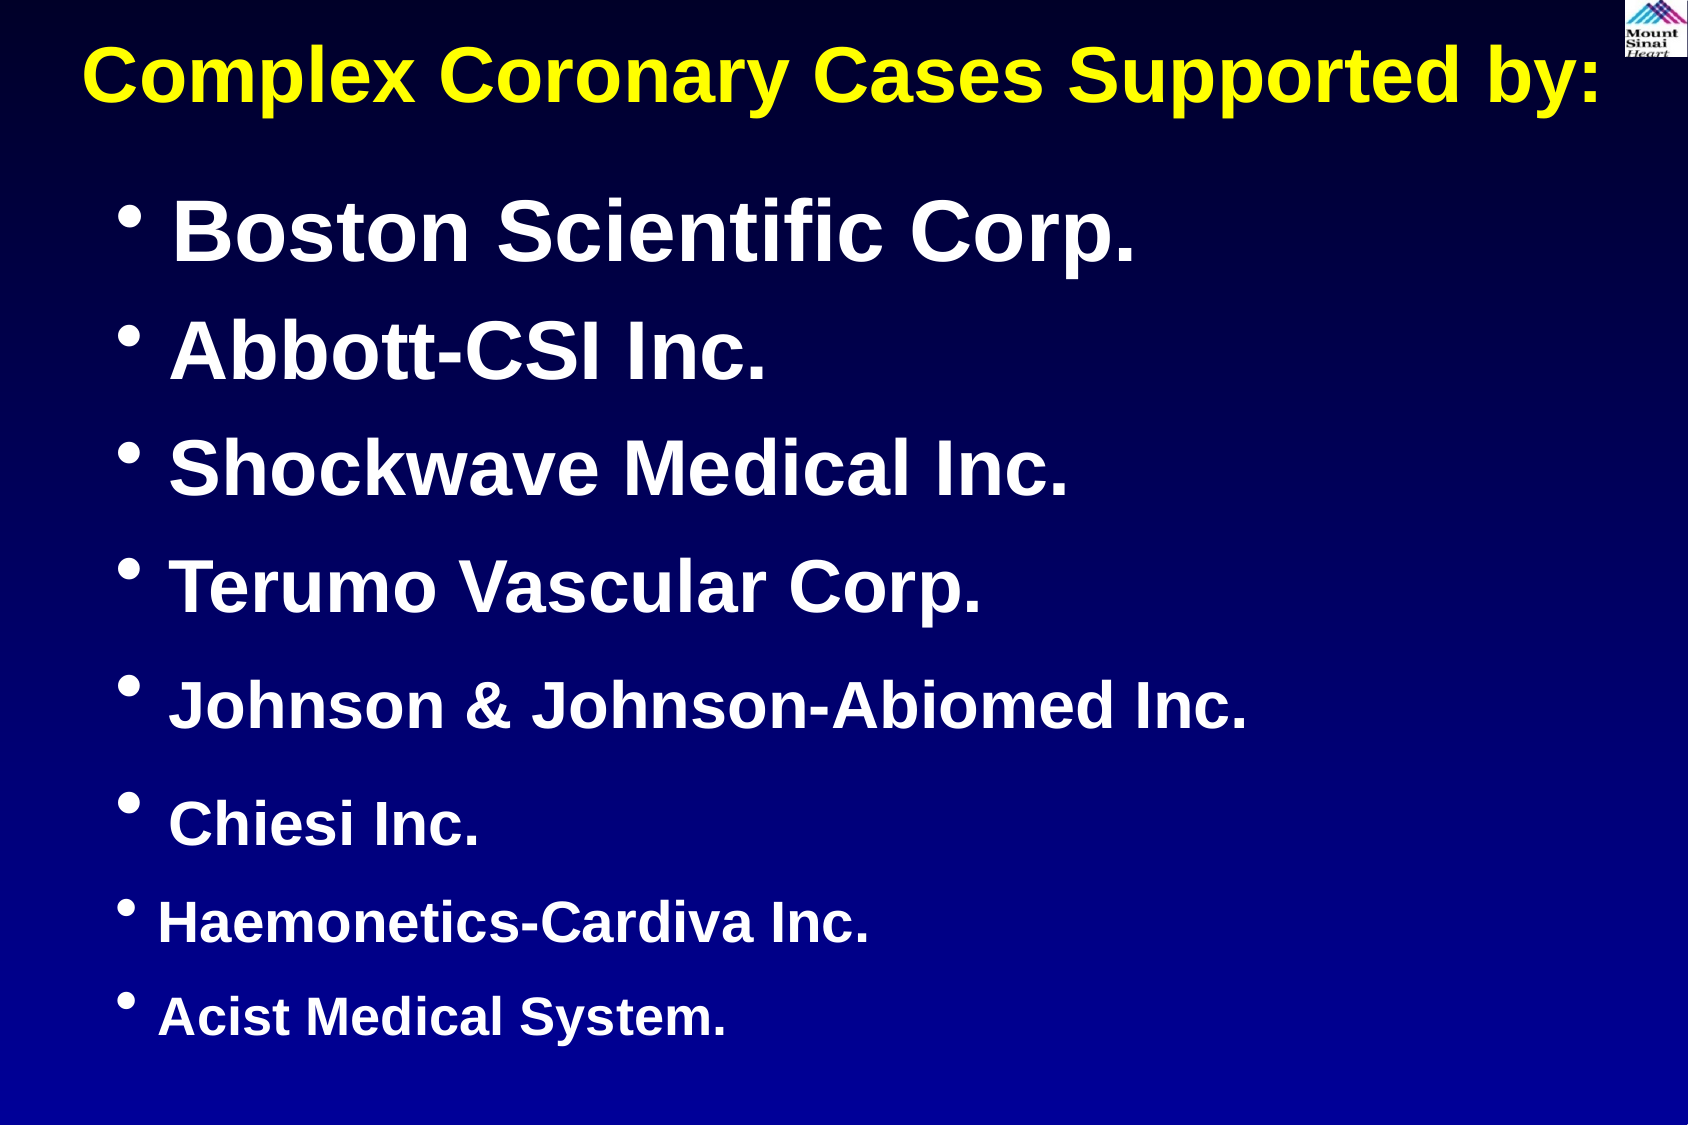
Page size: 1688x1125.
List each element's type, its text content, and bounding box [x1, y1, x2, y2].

picture [1625, 0, 1688, 58]
text_box Complex Coronary Cases Supported by: [31, 0, 1657, 143]
text_box Boston Scientific Corp. Abbott-CSI Inc. Shockwave Medical Inc. Terumo Vascular Corp. Johnson & Johnson-Abiomed Inc. Chiesi Inc. Haemonetics-Cardiva Inc. Acist Medical System. [102, 167, 1623, 810]
